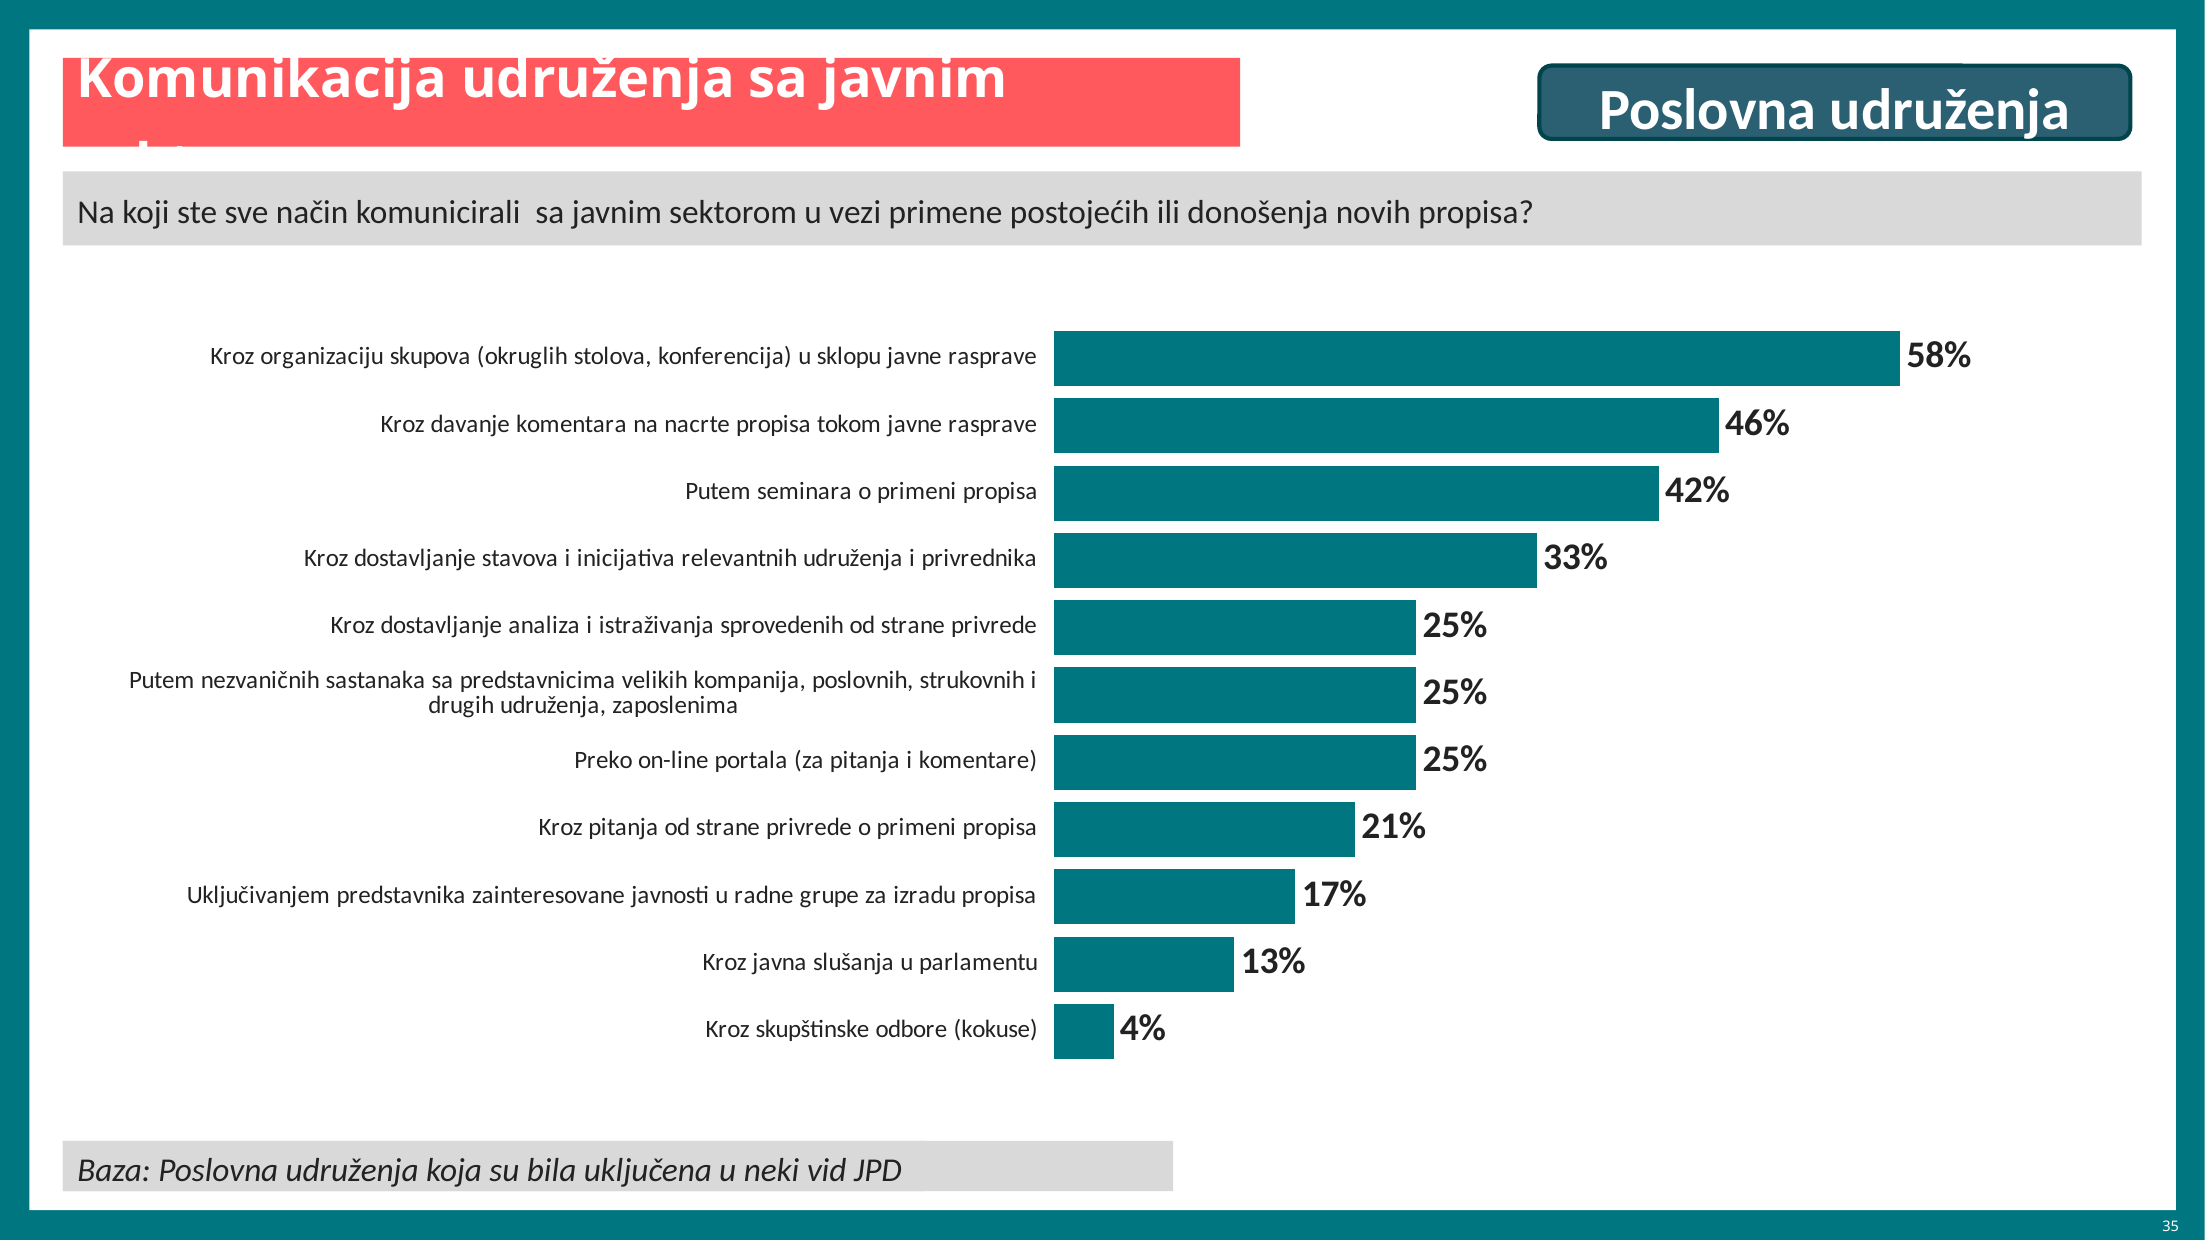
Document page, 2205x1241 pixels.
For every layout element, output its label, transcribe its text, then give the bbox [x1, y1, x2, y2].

chart [121, 324, 2072, 1066]
text_box Na koji ste sve način komunicirali sa javnim sektorom u vezi primene postojećih ili donošenja novih propisa? [62, 171, 2142, 246]
text_box Poslovna udruženja [1537, 63, 2133, 141]
text_box Baza: Poslovna udruženja koja su bila uključena u neki vid JPD [62, 1140, 1174, 1192]
title Komunikacija udruženja sa javnim sektorom [62, 57, 1241, 147]
